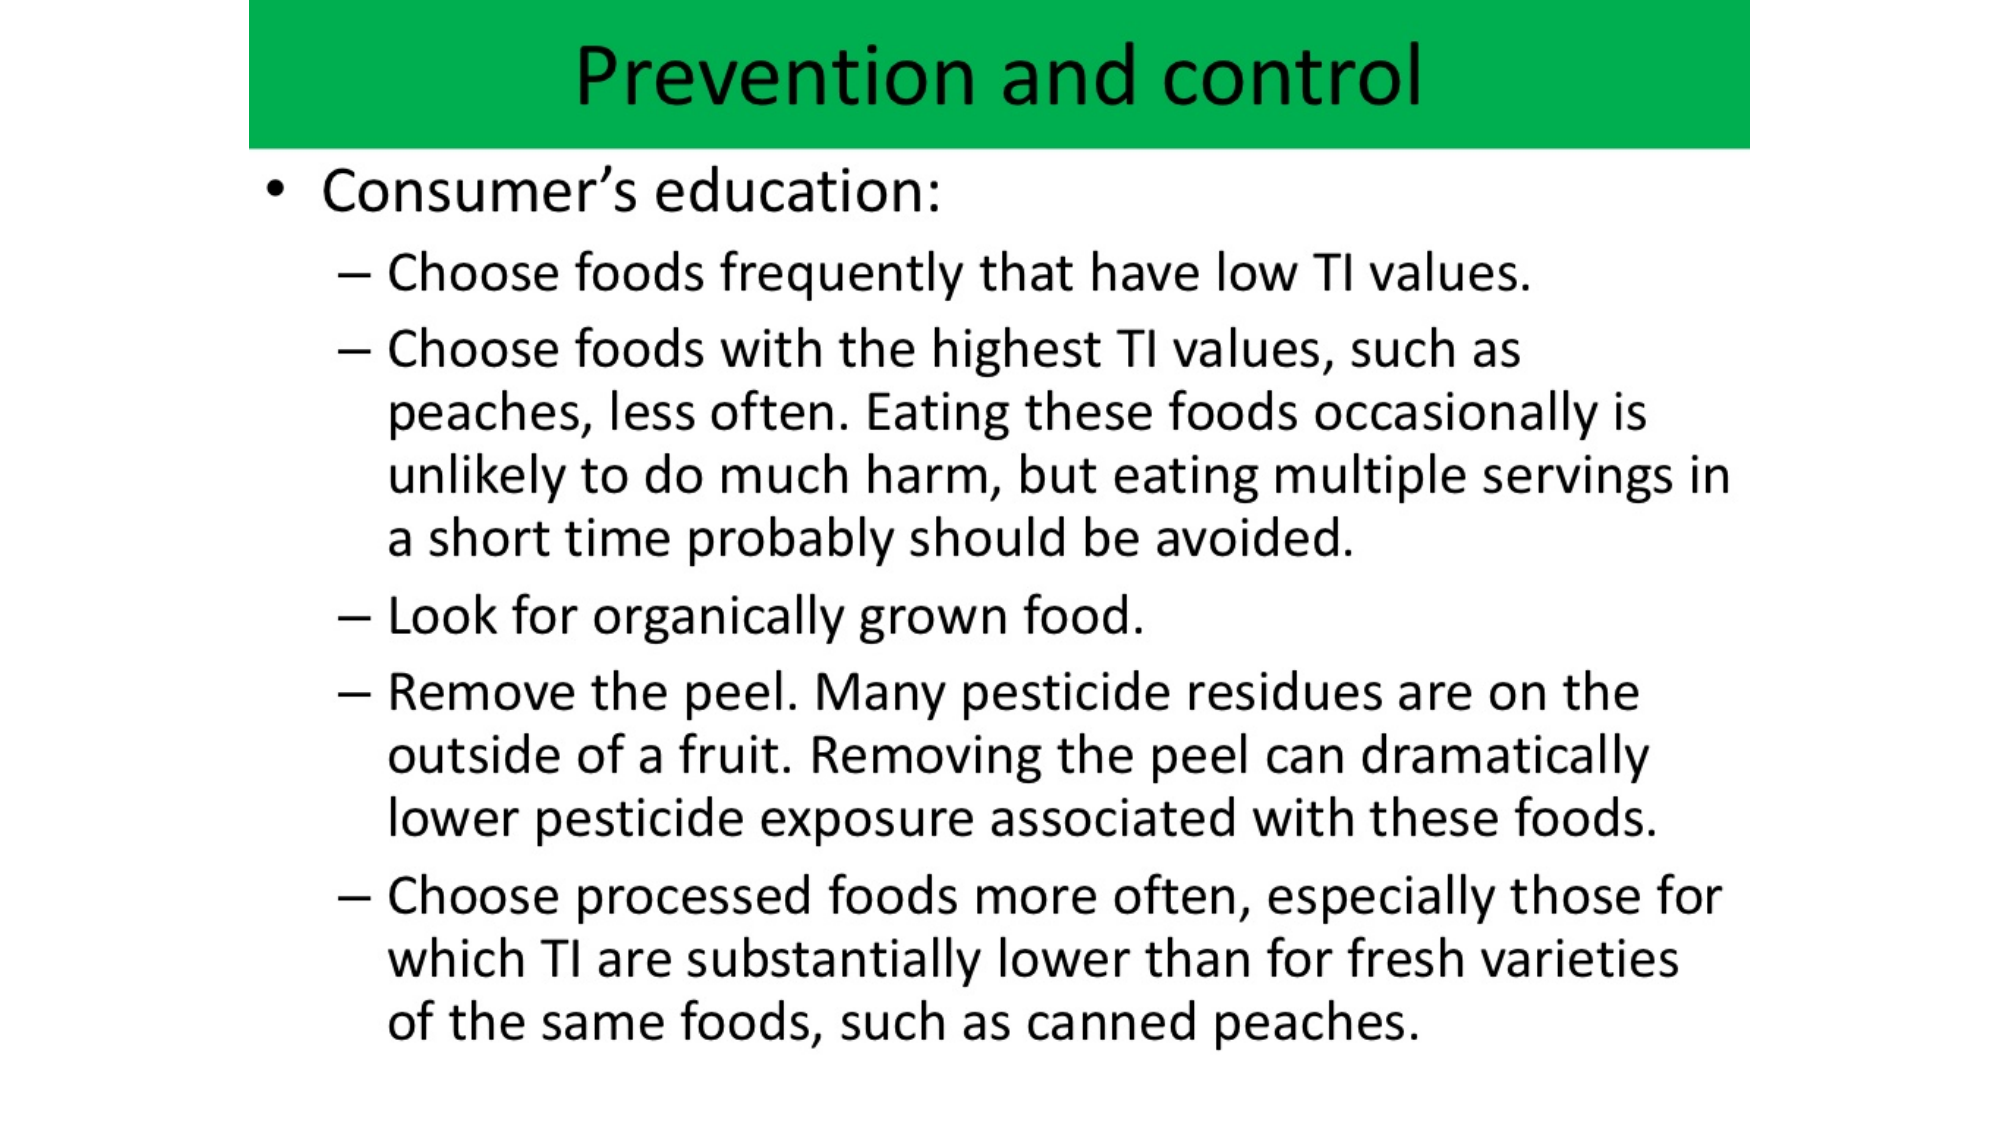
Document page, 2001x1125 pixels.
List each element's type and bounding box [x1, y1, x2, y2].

picture [249, 0, 1750, 1125]
